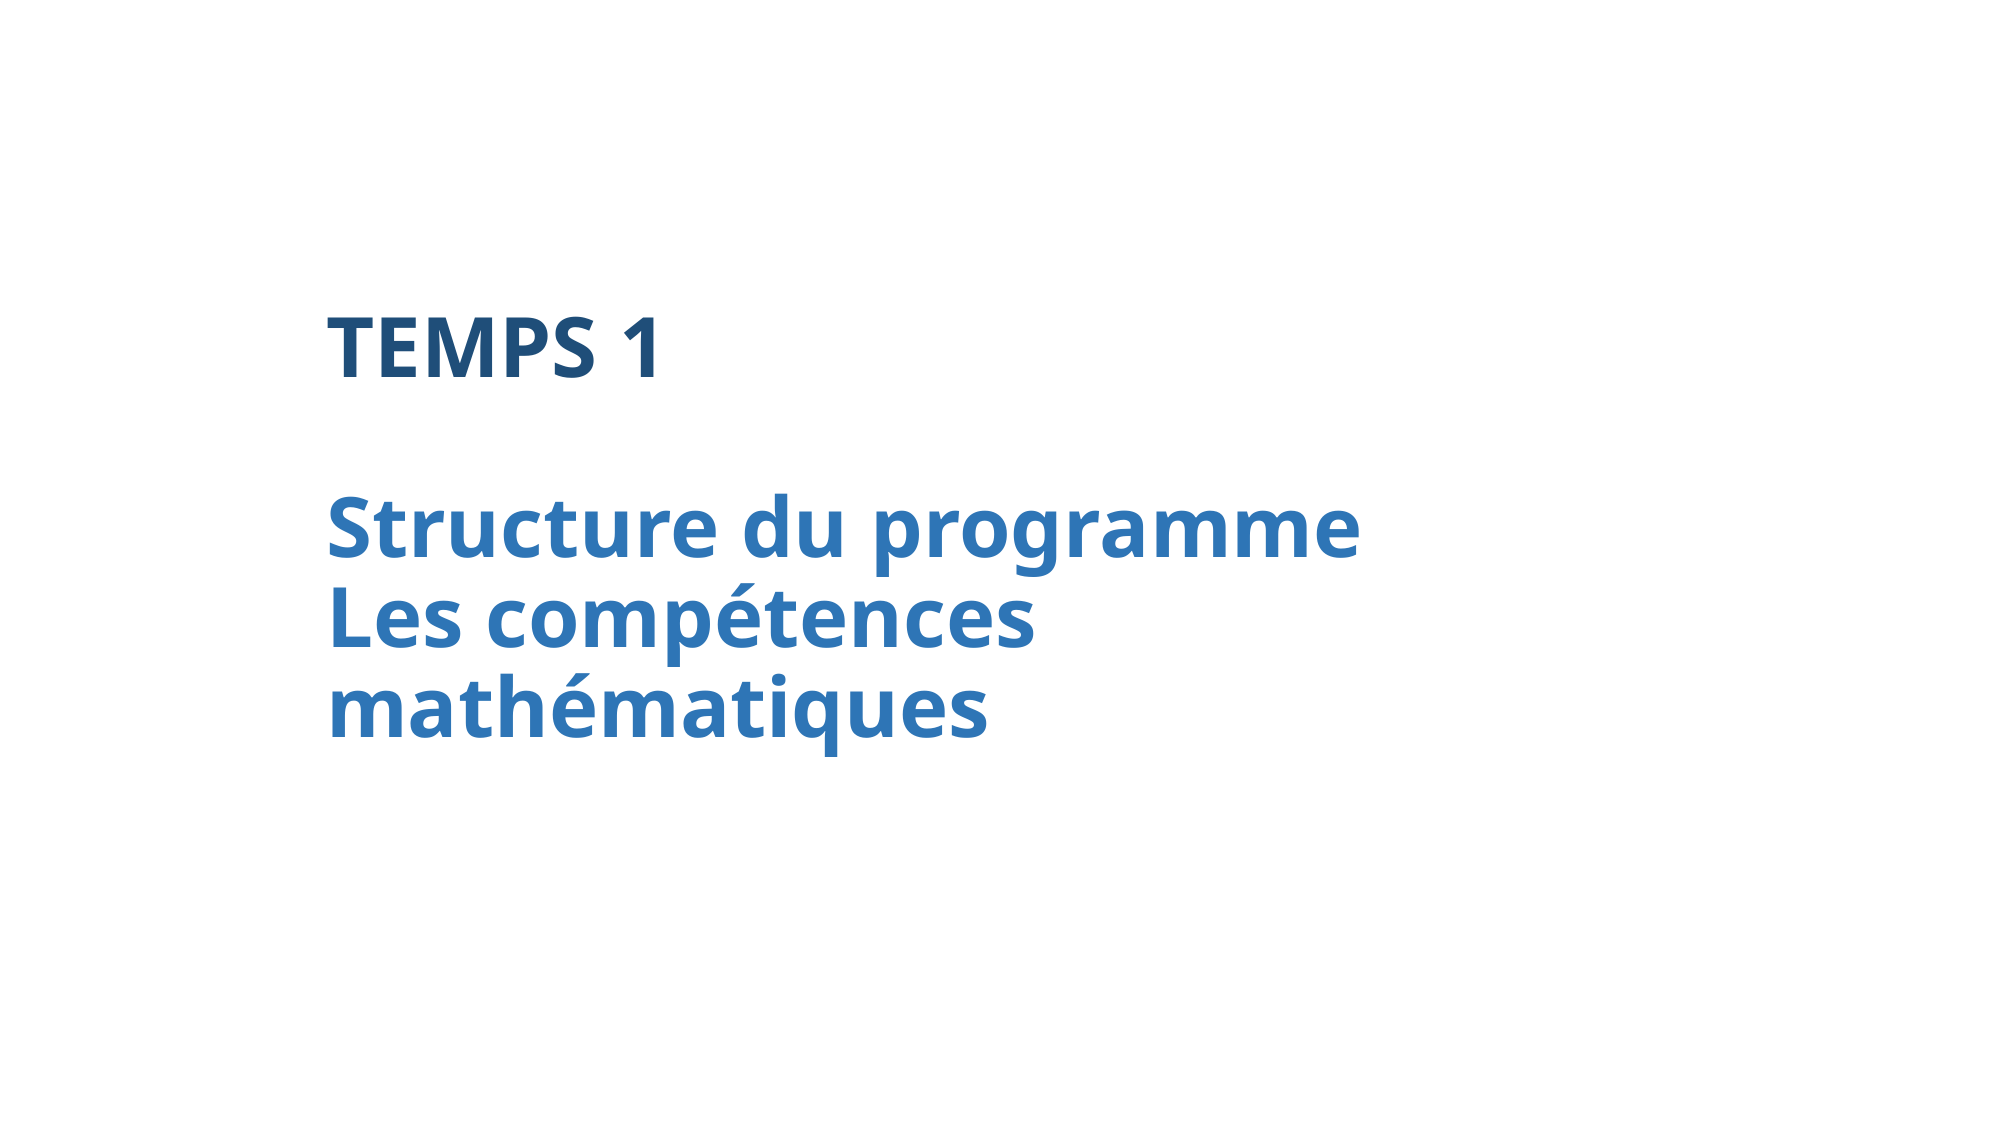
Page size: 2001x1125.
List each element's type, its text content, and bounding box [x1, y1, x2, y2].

title TEMPS 1 Structure du programme Les compétences mathématiques [311, 176, 1662, 884]
